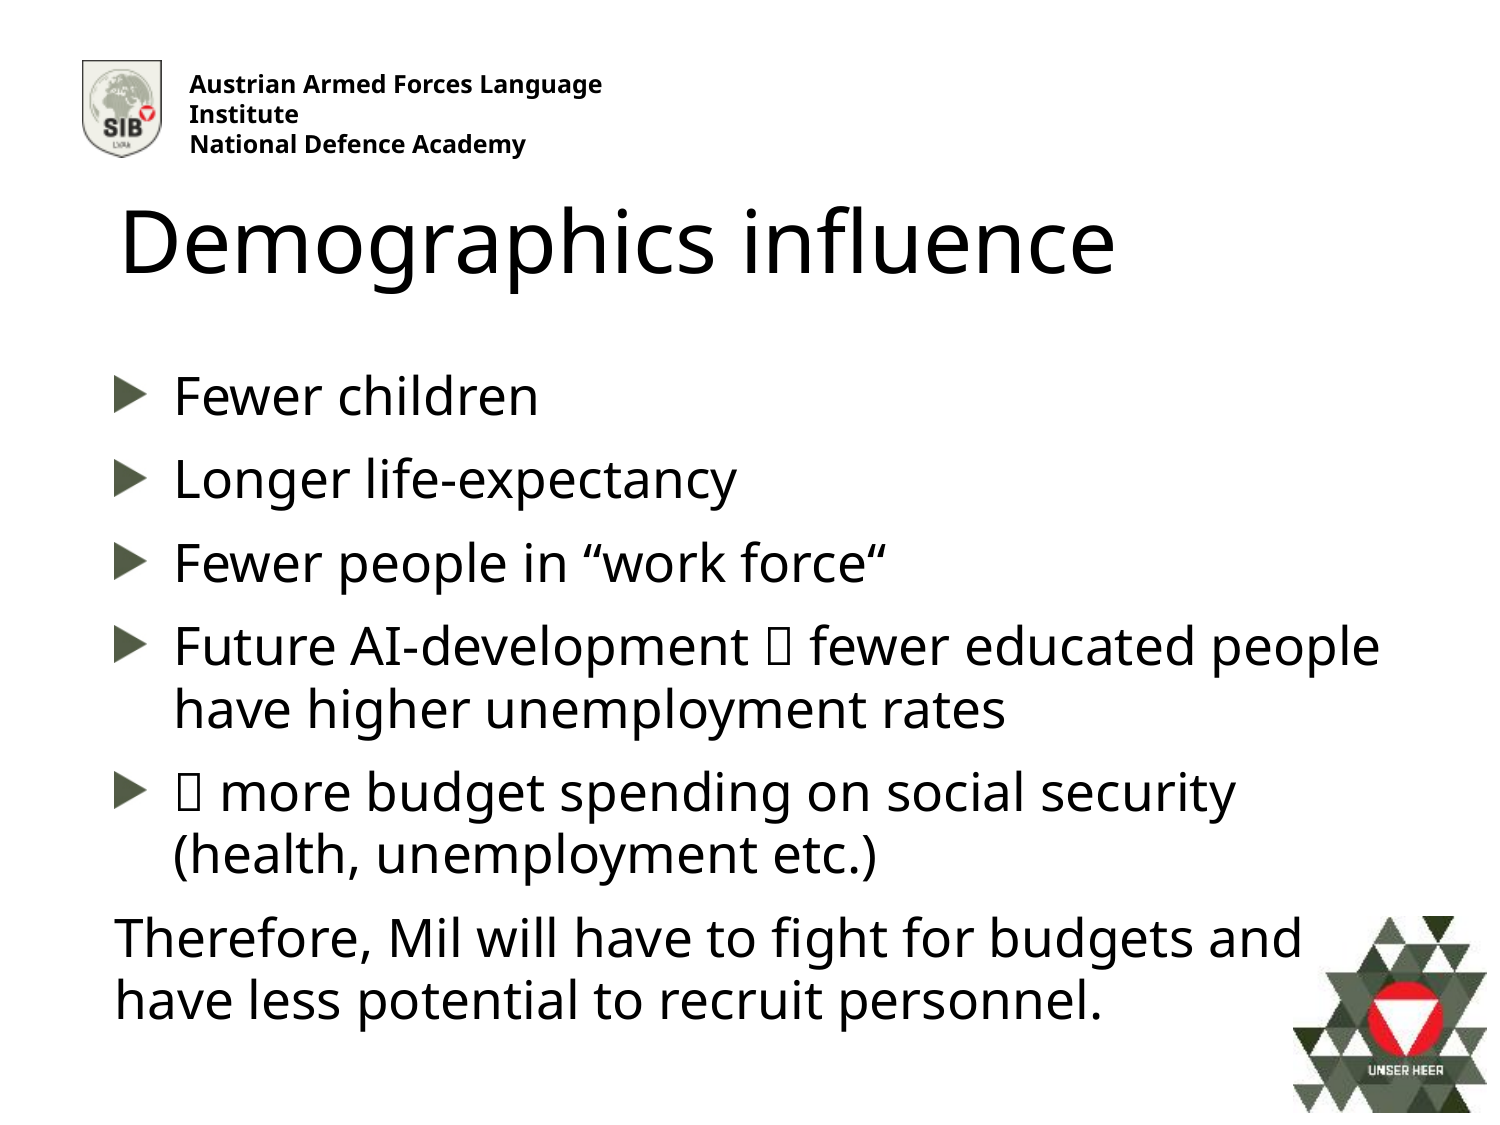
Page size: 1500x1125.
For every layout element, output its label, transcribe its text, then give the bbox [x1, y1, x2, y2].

list Demographics influence [103, 190, 1439, 320]
picture [114, 459, 147, 497]
picture [0, 0, 1500, 618]
picture [114, 375, 147, 413]
picture [1293, 916, 1487, 1113]
picture [114, 771, 147, 809]
picture [114, 542, 147, 580]
picture [114, 625, 147, 663]
list Fewer children Longer life-expectancy Fewer people in “work force“ Future AI-development  fewer educated people have higher unemployment rates  more budget spending on social security (health, unemployment etc.) Therefore, Mil will have to fight for budgets and have less potential to recruit personnel. [99, 356, 1427, 1050]
